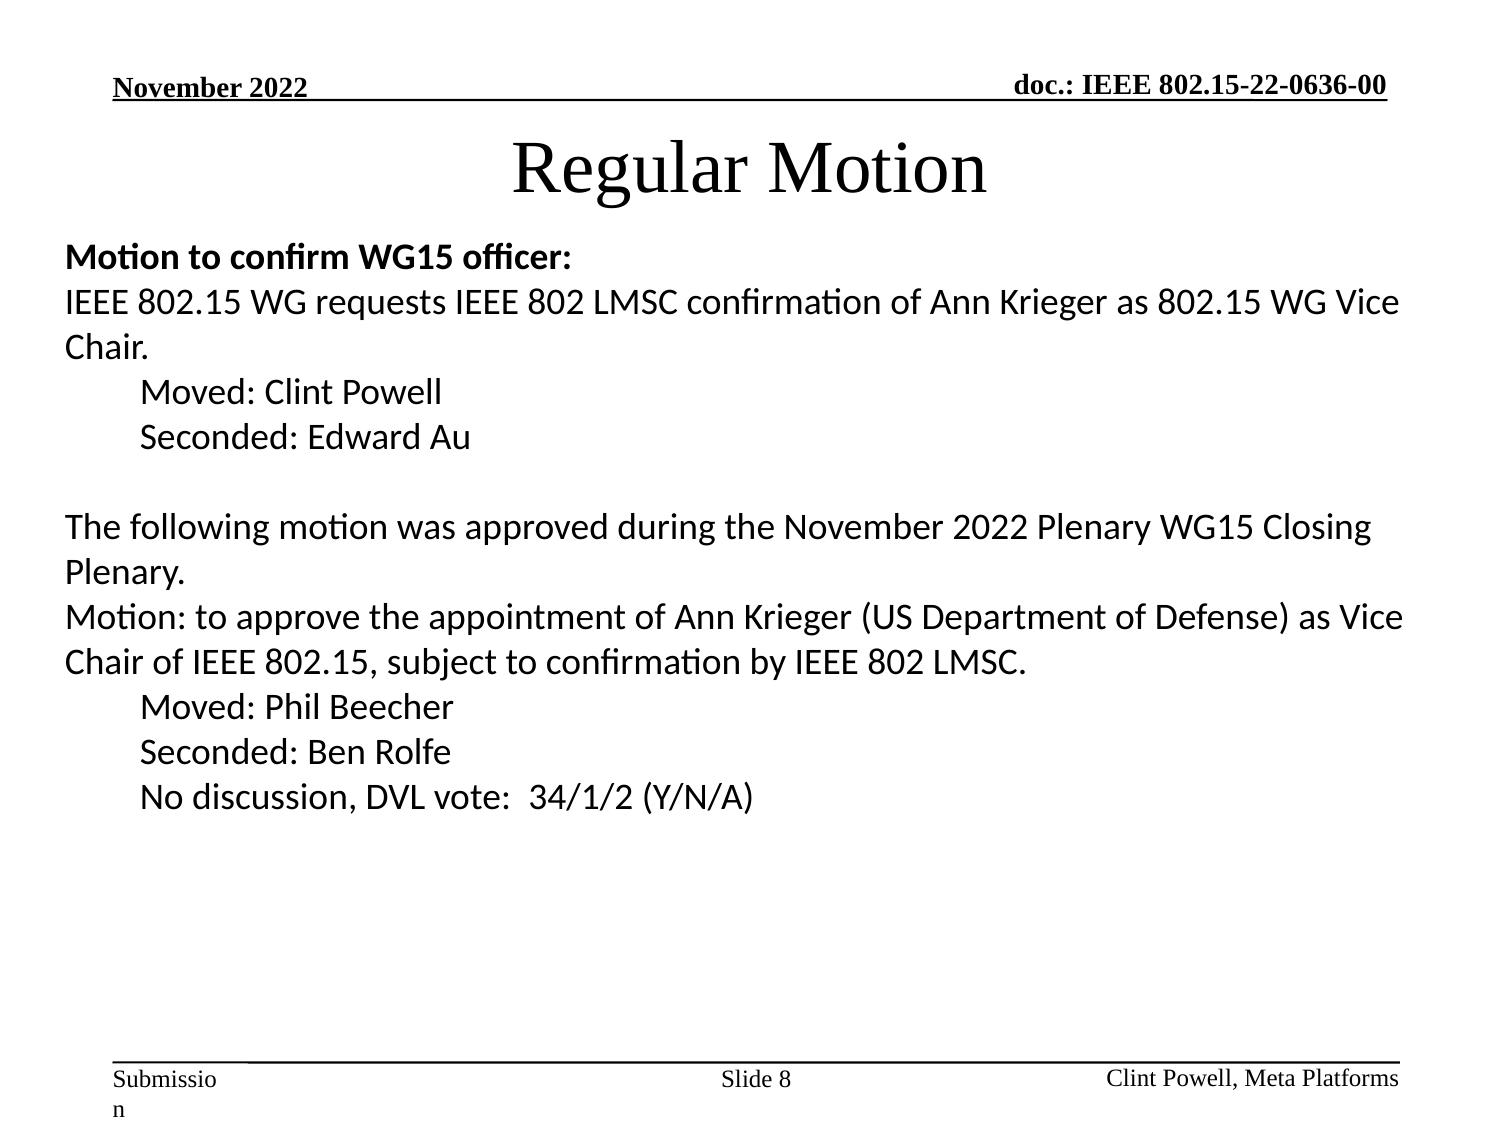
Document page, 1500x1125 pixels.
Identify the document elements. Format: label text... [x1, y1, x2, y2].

text_box Regular Motion [112, 75, 1388, 250]
text_box Motion to confirm WG15 officer: IEEE 802.15 WG requests IEEE 802 LMSC confirmation of Ann Krieger as 802.15 WG Vice Chair. Moved: Clint Powell Seconded: Edward Au The following motion was approved during the November 2022 Plenary WG15 Closing Plenary. Motion: to approve the appointment of Ann Krieger (US Department of Defense) as Vice Chair of IEEE 802.15, subject to confirmation by IEEE 802 LMSC. Moved: Phil Beecher Seconded: Ben Rolfe No discussion, DVL vote: 34/1/2 (Y/N/A) [50, 224, 1450, 865]
slide_number Slide 8 [712, 1062, 800, 1093]
